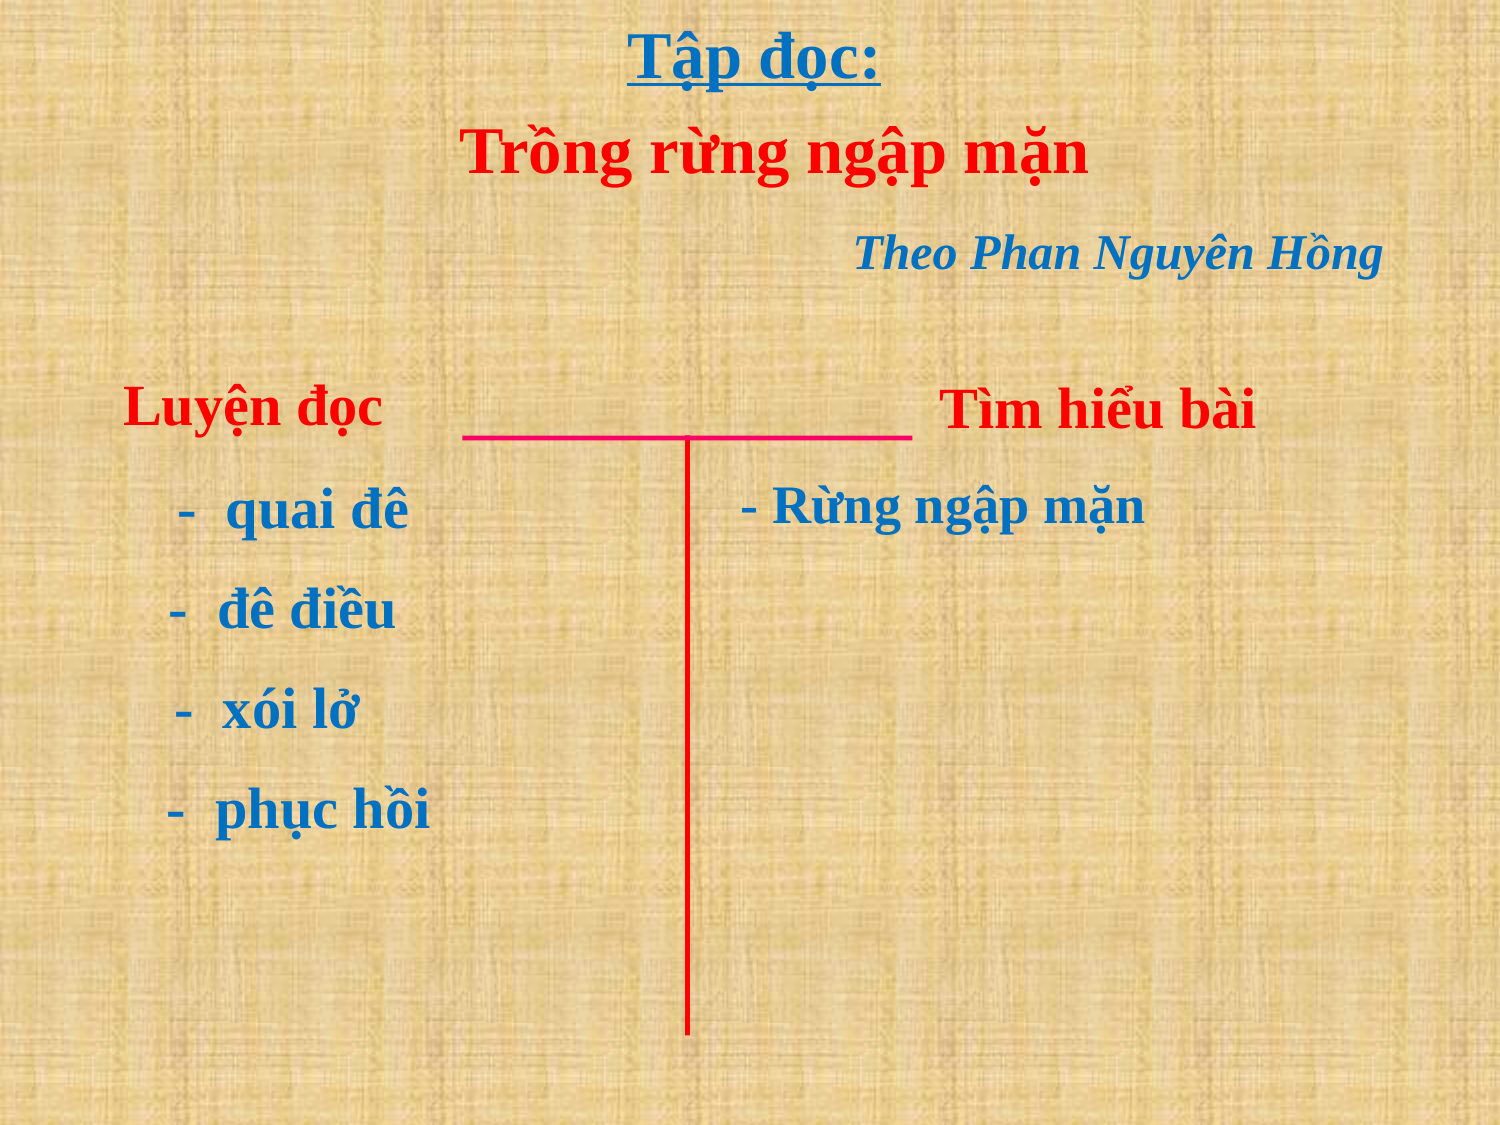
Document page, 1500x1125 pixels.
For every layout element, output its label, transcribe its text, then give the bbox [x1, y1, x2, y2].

text_box - Rừng ngập mặn [712, 462, 1213, 543]
text_box Trồng rừng ngập mặn [274, 74, 1250, 200]
text_box - quai đê [162, 462, 663, 548]
text_box - xói lở [145, 662, 671, 748]
text_box - đê điều [125, 562, 825, 648]
picture [0, 0, 1500, 1125]
text_box Tìm hiểu bài [924, 362, 1413, 448]
text_box - phục hồi [137, 762, 663, 848]
text_box Theo Phan Nguyên Hồng [837, 212, 1438, 288]
text_box Tập đọc: [612, 4, 925, 100]
text_box Luyện đọc [108, 359, 509, 445]
